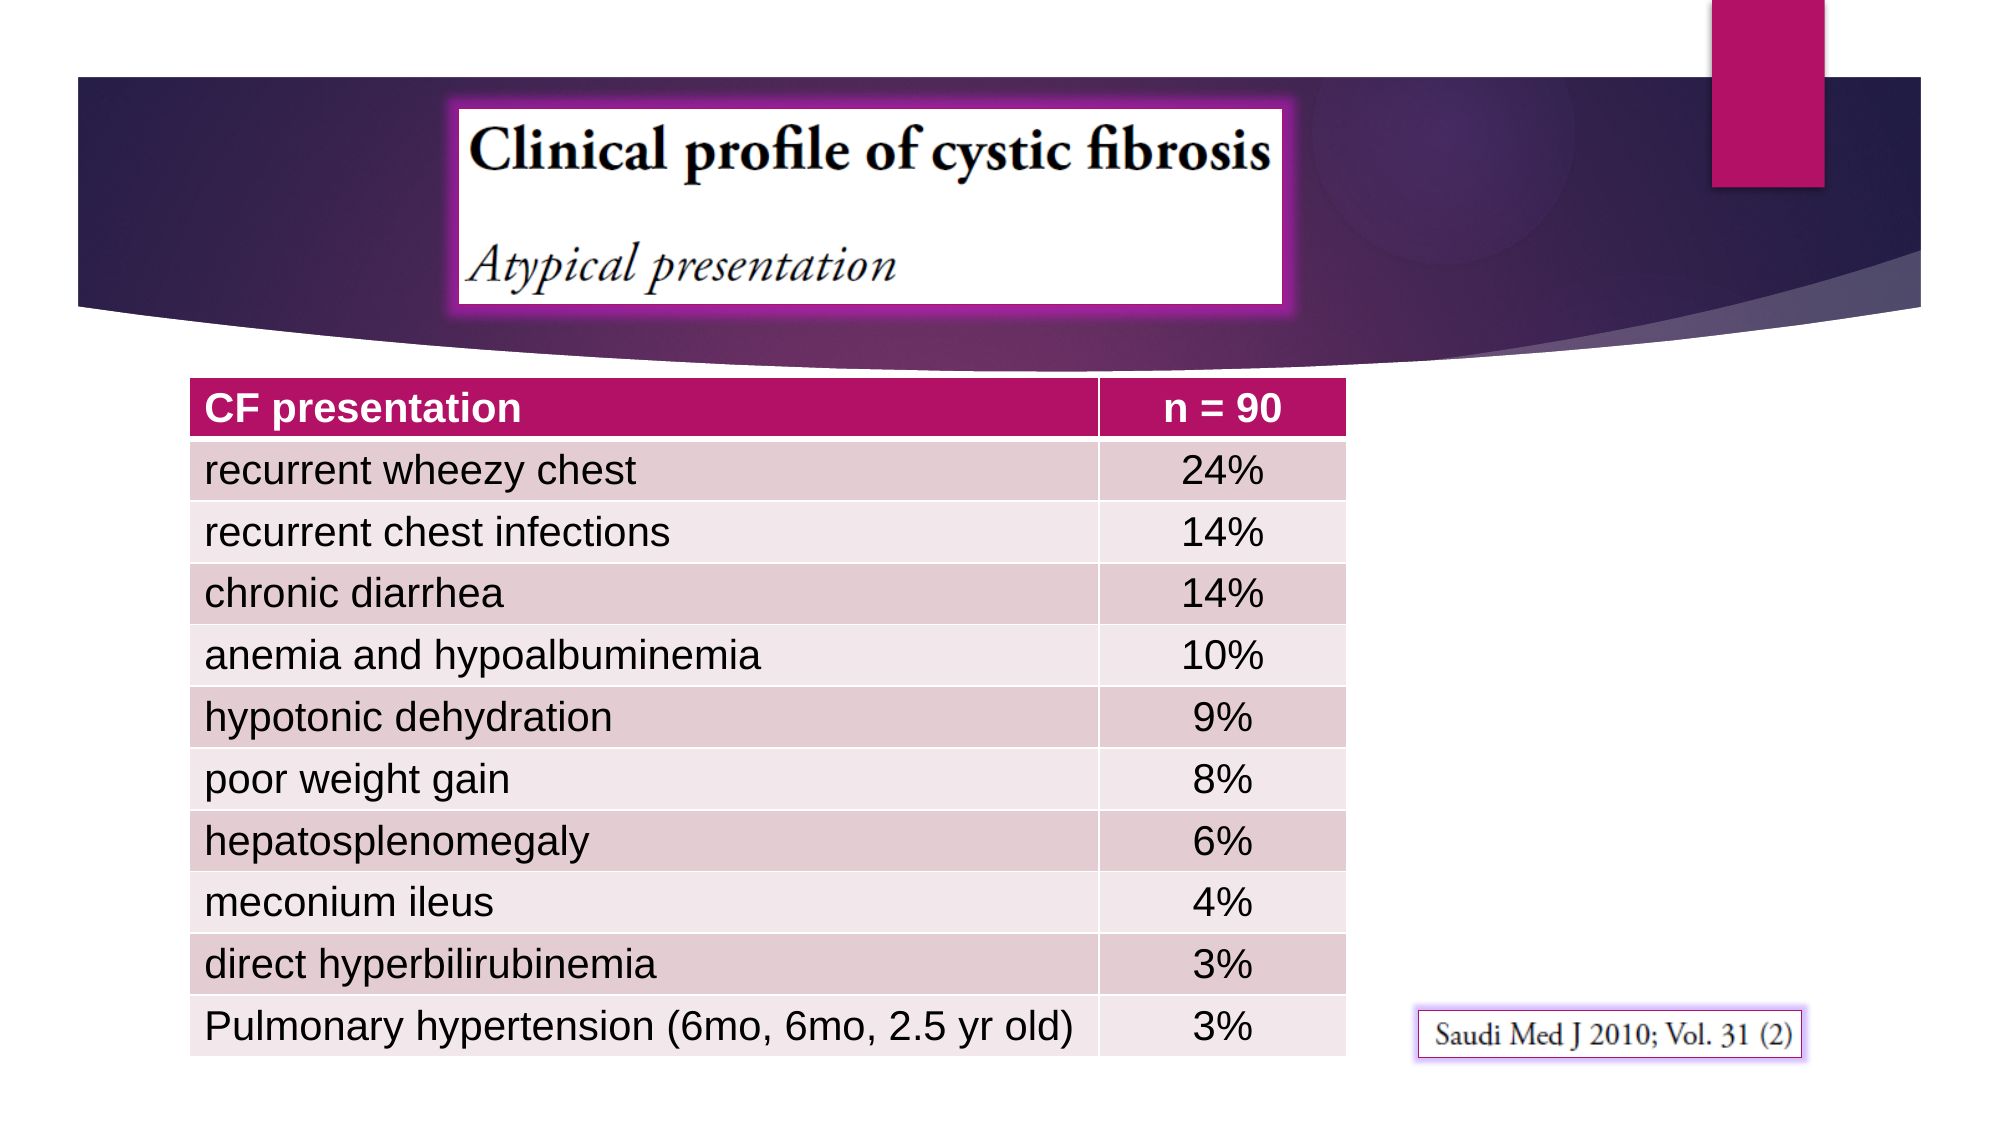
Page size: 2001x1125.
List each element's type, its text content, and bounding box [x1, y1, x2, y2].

table_cell 9% [1100, 687, 1346, 747]
picture [1418, 1010, 1802, 1058]
table_cell 4% [1100, 872, 1346, 932]
table_cell recurrent wheezy chest [190, 442, 1098, 500]
table_cell 14% [1100, 564, 1346, 624]
table_cell hypotonic dehydration [190, 687, 1098, 747]
table_cell poor weight gain [190, 749, 1098, 809]
table_header CF presentation [190, 378, 1098, 436]
table_cell 14% [1100, 502, 1346, 562]
table_cell 24% [1100, 442, 1346, 500]
table_cell direct hyperbilirubinemia [190, 934, 1098, 994]
table_header n = 90 [1100, 378, 1346, 436]
table_cell 3% [1100, 934, 1346, 994]
table_cell Pulmonary hypertension (6mo, 6mo, 2.5 yr old) [190, 996, 1098, 1056]
table_cell anemia and hypoalbuminemia [190, 625, 1098, 685]
table_cell recurrent chest infections [190, 502, 1098, 562]
table_cell 3% [1100, 996, 1346, 1056]
table_cell 8% [1100, 749, 1346, 809]
table_cell 10% [1100, 625, 1346, 685]
table_cell 6% [1100, 811, 1346, 871]
table_cell chronic diarrhea [190, 564, 1098, 624]
picture [458, 108, 1283, 305]
table_cell meconium ileus [190, 872, 1098, 932]
table_cell hepatosplenomegaly [190, 811, 1098, 871]
